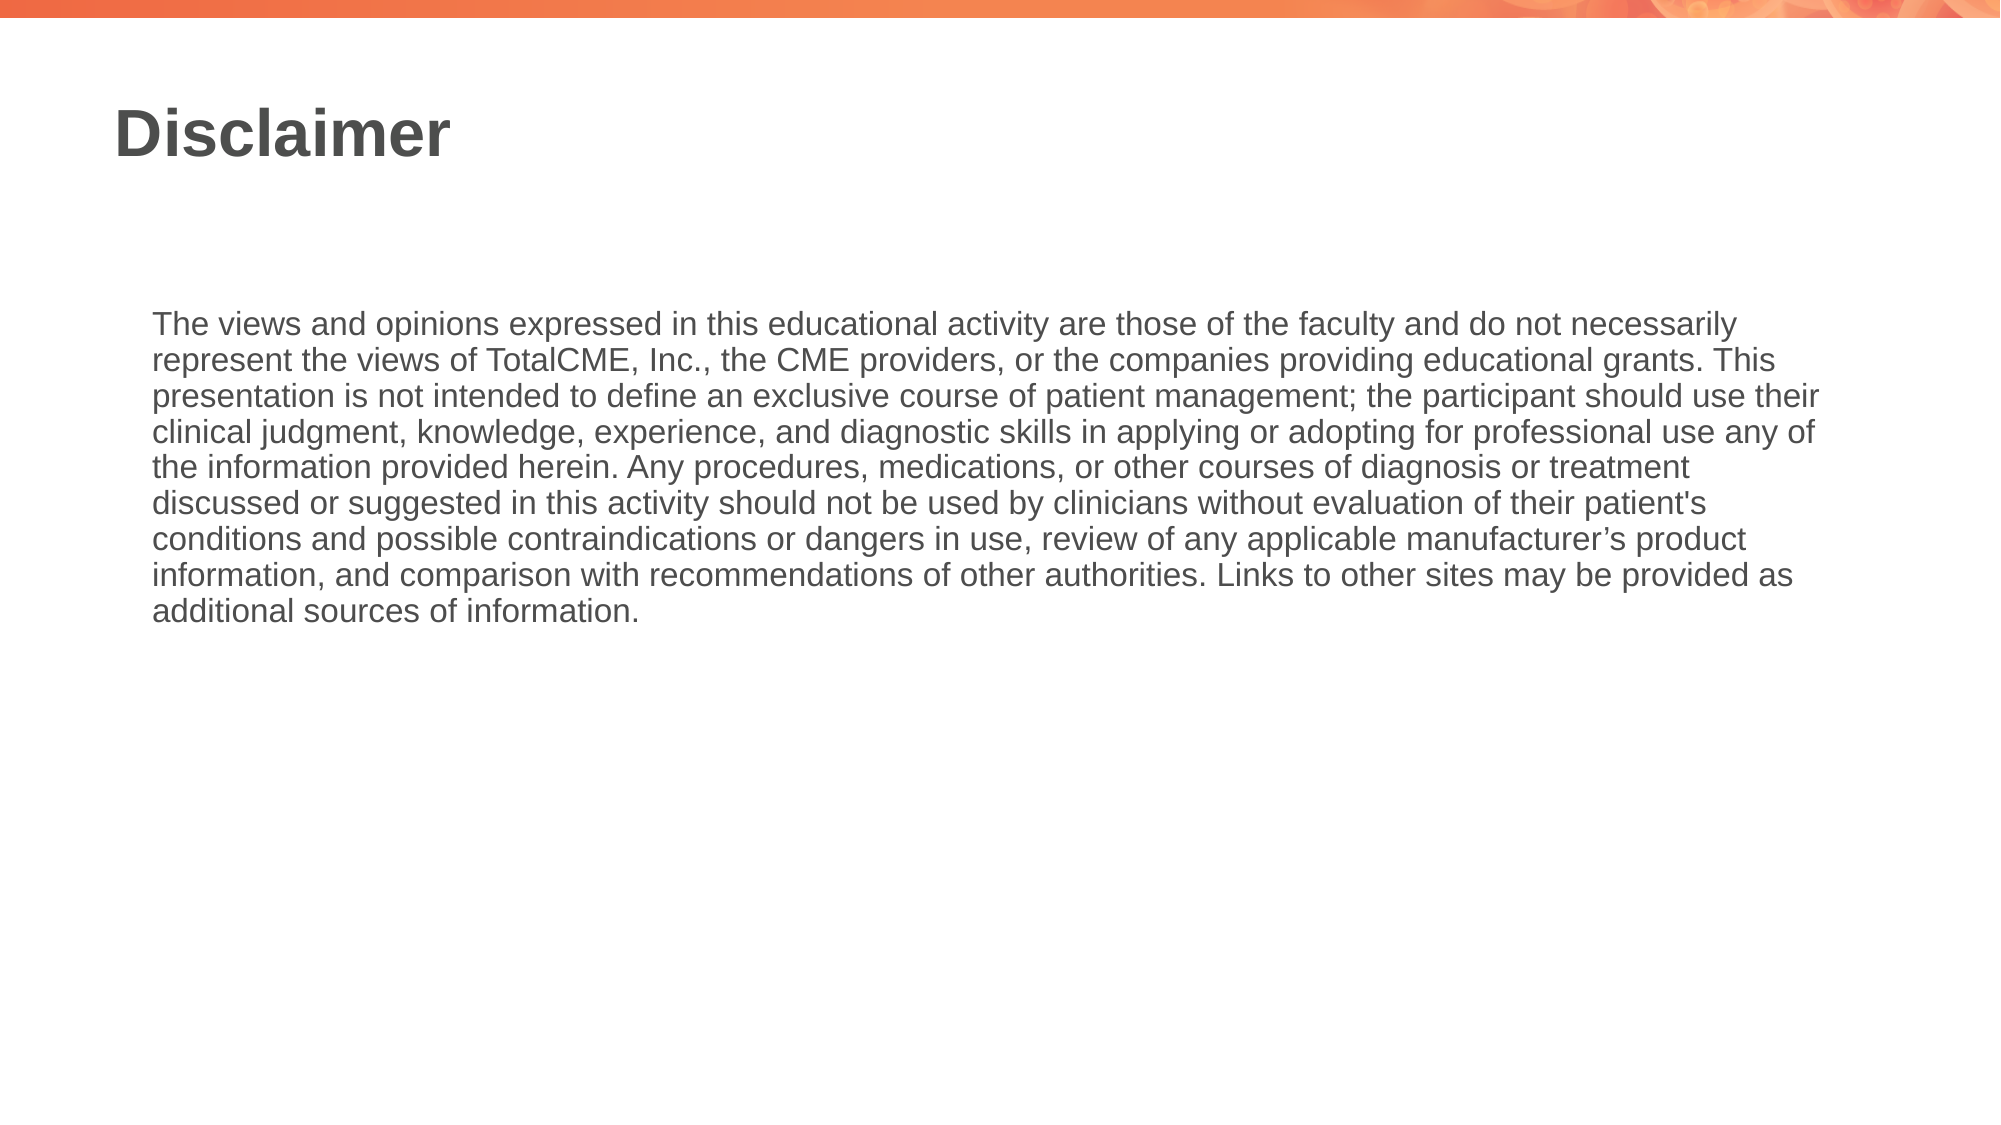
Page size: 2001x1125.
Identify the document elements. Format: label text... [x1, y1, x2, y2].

text_box The views and opinions expressed in this educational activity are those of the faculty and do not necessarily represent the views of TotalCME, Inc., the CME providers, or the companies providing educational grants. This presentation is not intended to define an exclusive course of patient management; the participant should use their clinical judgment, knowledge, experience, and diagnostic skills in applying or adopting for professional use any of the information provided herein. Any procedures, medications, or other courses of diagnosis or treatment discussed or suggested in this activity should not be used by clinicians without evaluation of their patient's conditions and possible contraindications or dangers in use, review of any applicable manufacturer’s product information, and comparison with recommendations of other authorities. Links to other sites may be provided as additional sources of information. [137, 299, 1863, 824]
title Disclaimer [99, 32, 1863, 228]
picture [0, 0, 2000, 18]
